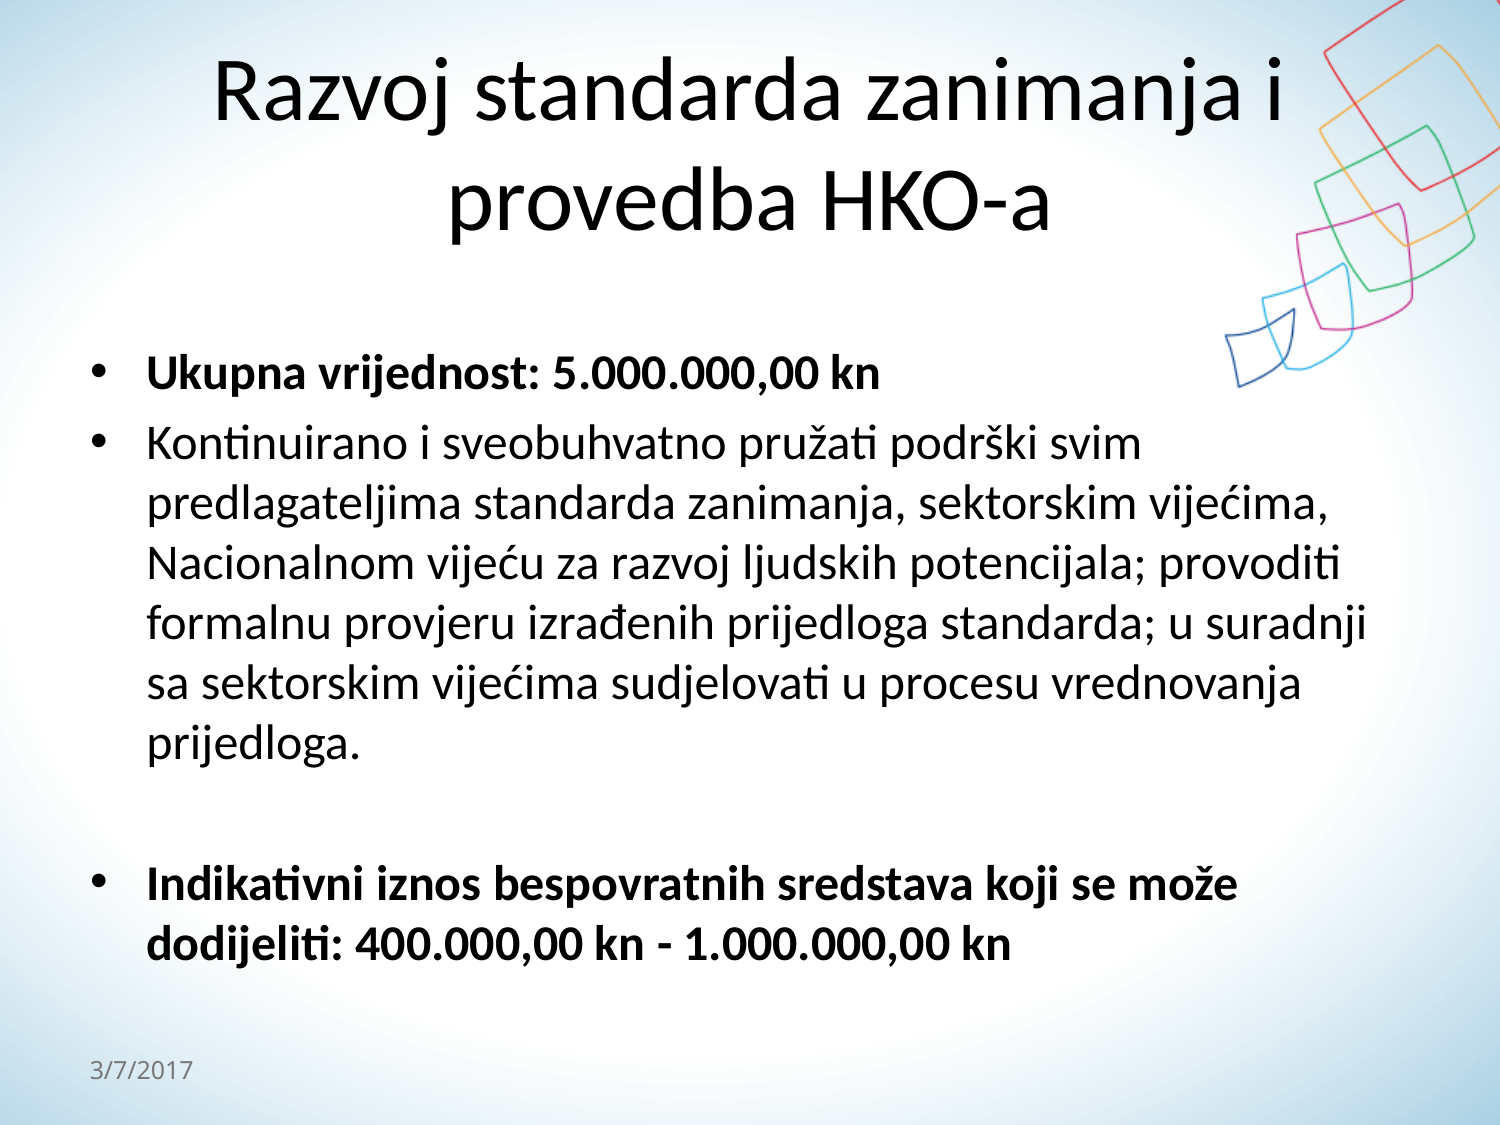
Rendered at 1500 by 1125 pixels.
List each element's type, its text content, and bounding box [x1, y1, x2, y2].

list Ukupna vrijednost: 5.000.000,00 kn Kontinuirano i sveobuhvatno pružati podrški svim predlagateljima standarda zanimanja, sektorskim vijećima, Nacionalnom vijeću za razvoj ljudskih potencijala; provoditi formalnu provjeru izrađenih prijedloga standarda; u suradnji sa sektorskim vijećima sudjelovati u procesu vrednovanja prijedloga. Indikativni iznos bespovratnih sredstava koji se može dodijeliti: 400.000,00 kn - 1.000.000,00 kn [75, 262, 1425, 1005]
title Razvoj standarda zanimanja i provedba HKO-a [75, 45, 1425, 233]
